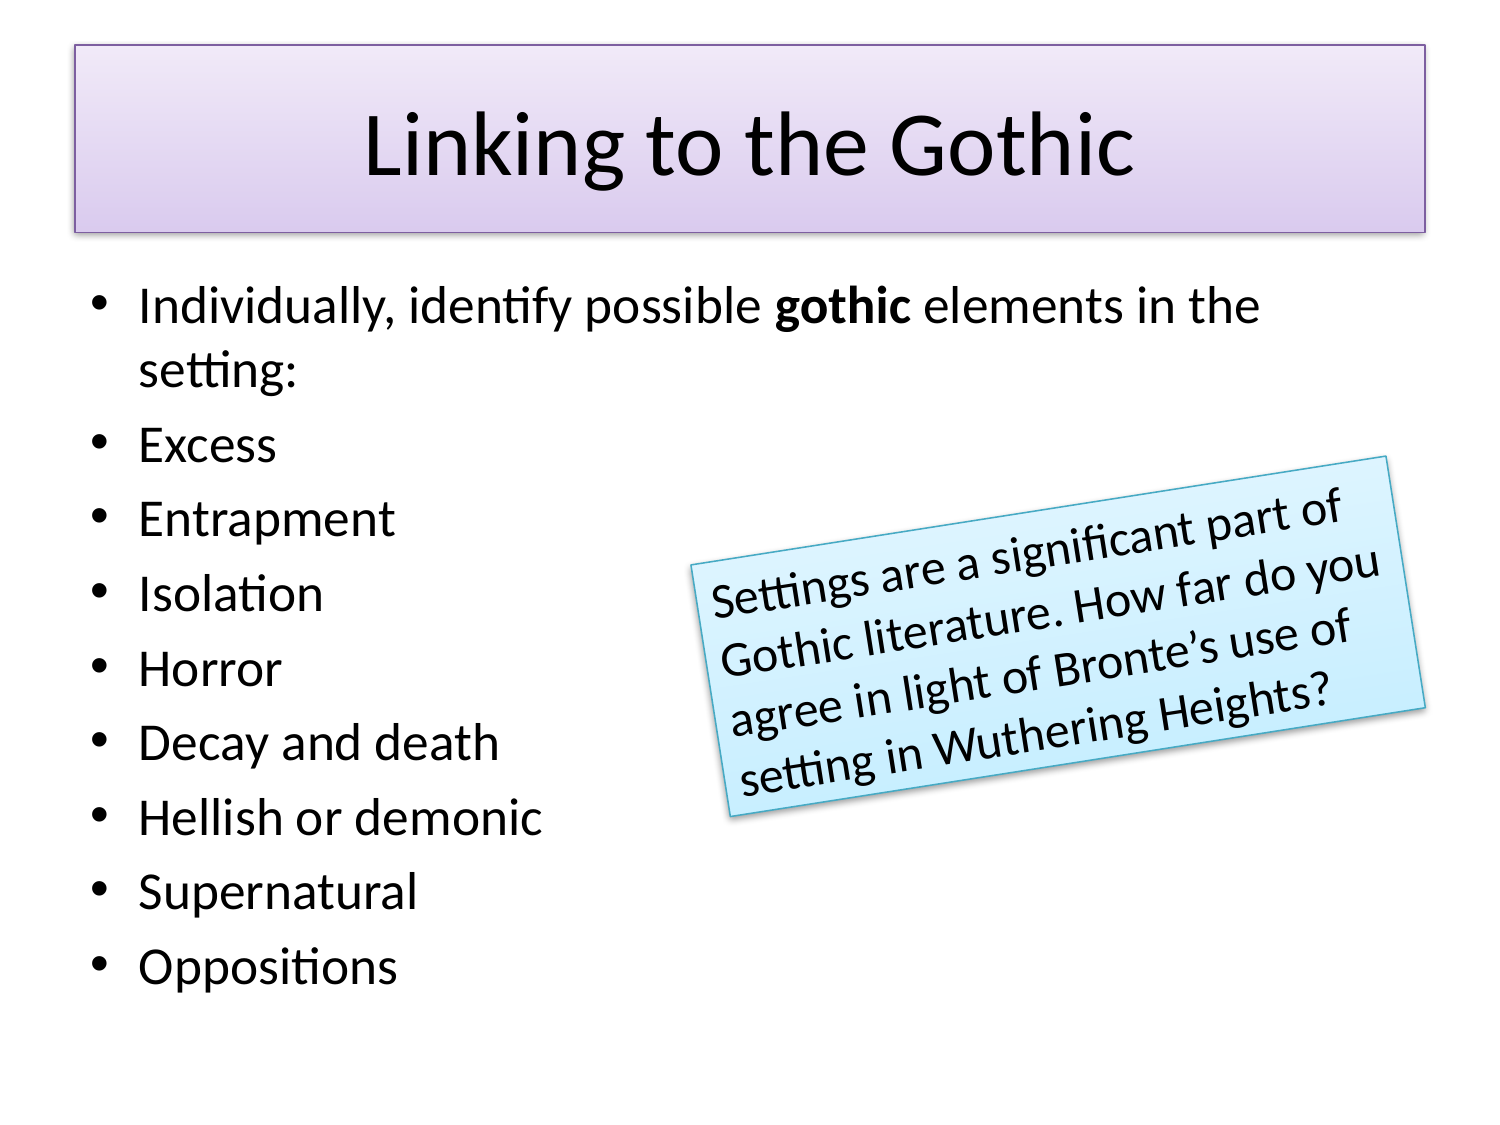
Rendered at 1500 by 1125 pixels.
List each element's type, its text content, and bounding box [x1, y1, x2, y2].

title Linking to the Gothic [74, 44, 1426, 233]
text_box Settings are a significant part of Gothic literature. How far do you agree in light of Bronte’s use of setting in Wuthering Heights? [690, 455, 1427, 818]
list Individually, identify possible gothic elements in the setting: Excess Entrapment Isolation Horror Decay and death Hellish or demonic Supernatural Oppositions [75, 262, 1425, 1005]
